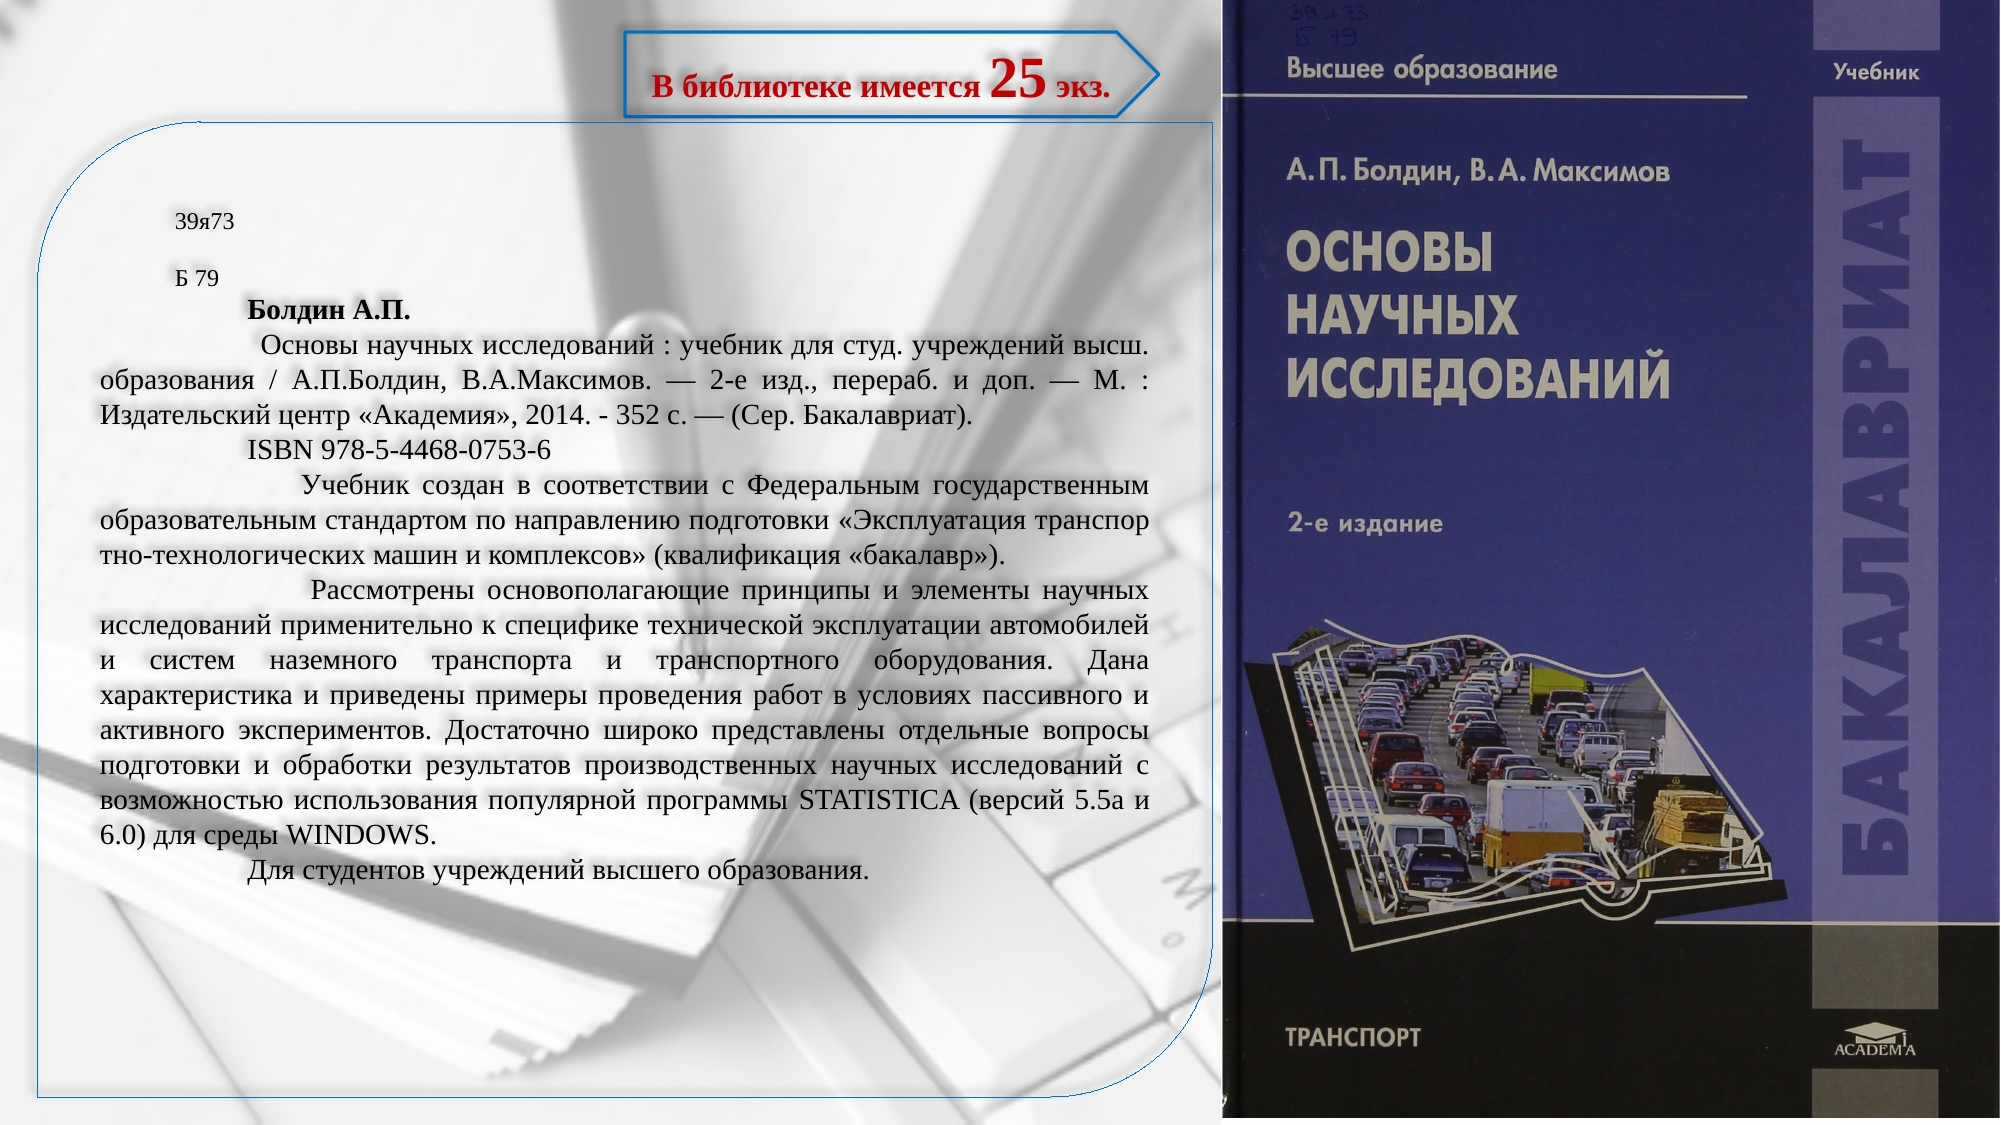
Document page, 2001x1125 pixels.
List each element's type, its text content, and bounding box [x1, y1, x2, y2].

text_box В библиотеке имеется 25 экз. [624, 31, 1159, 111]
picture [1221, 0, 2000, 1125]
text_box 39я73 Б 79 Болдин А.П. Основы научных исследований : учебник для студ. учреждений высш. образования / А.П.Болдин, В.А.Максимов. — 2-е изд., перераб. и доп. — М. : Издательский центр «Академия», 2014. - 352 с. — (Сер. Бакалавриат). ISBN 978-5-4468-0753-6 Учебник создан в соответствии с Федеральным государственным образо­вательным стандартом по направлению подготовки «Эксплуатация транспор­тно-технологических машин и комплексов» (квалификация «бакалавр»). Рассмотрены основополагающие принципы и элементы научных исследований применительно к специфике технической эксплуатации автомобилей и систем наземного транспорта и транспортного оборудования. Дана характеристика и приведены примеры проведения работ в условиях пассивного и активного экспериментов. Достаточно широко представлены отдельные вопросы подготовки и обработки результатов производственных научных исследований с возможностью использова­ния популярной программы STATISTICA (версий 5.5а и 6.0) для среды WINDOWS. Для студентов учреждений высшего образования. [37, 121, 1213, 1098]
